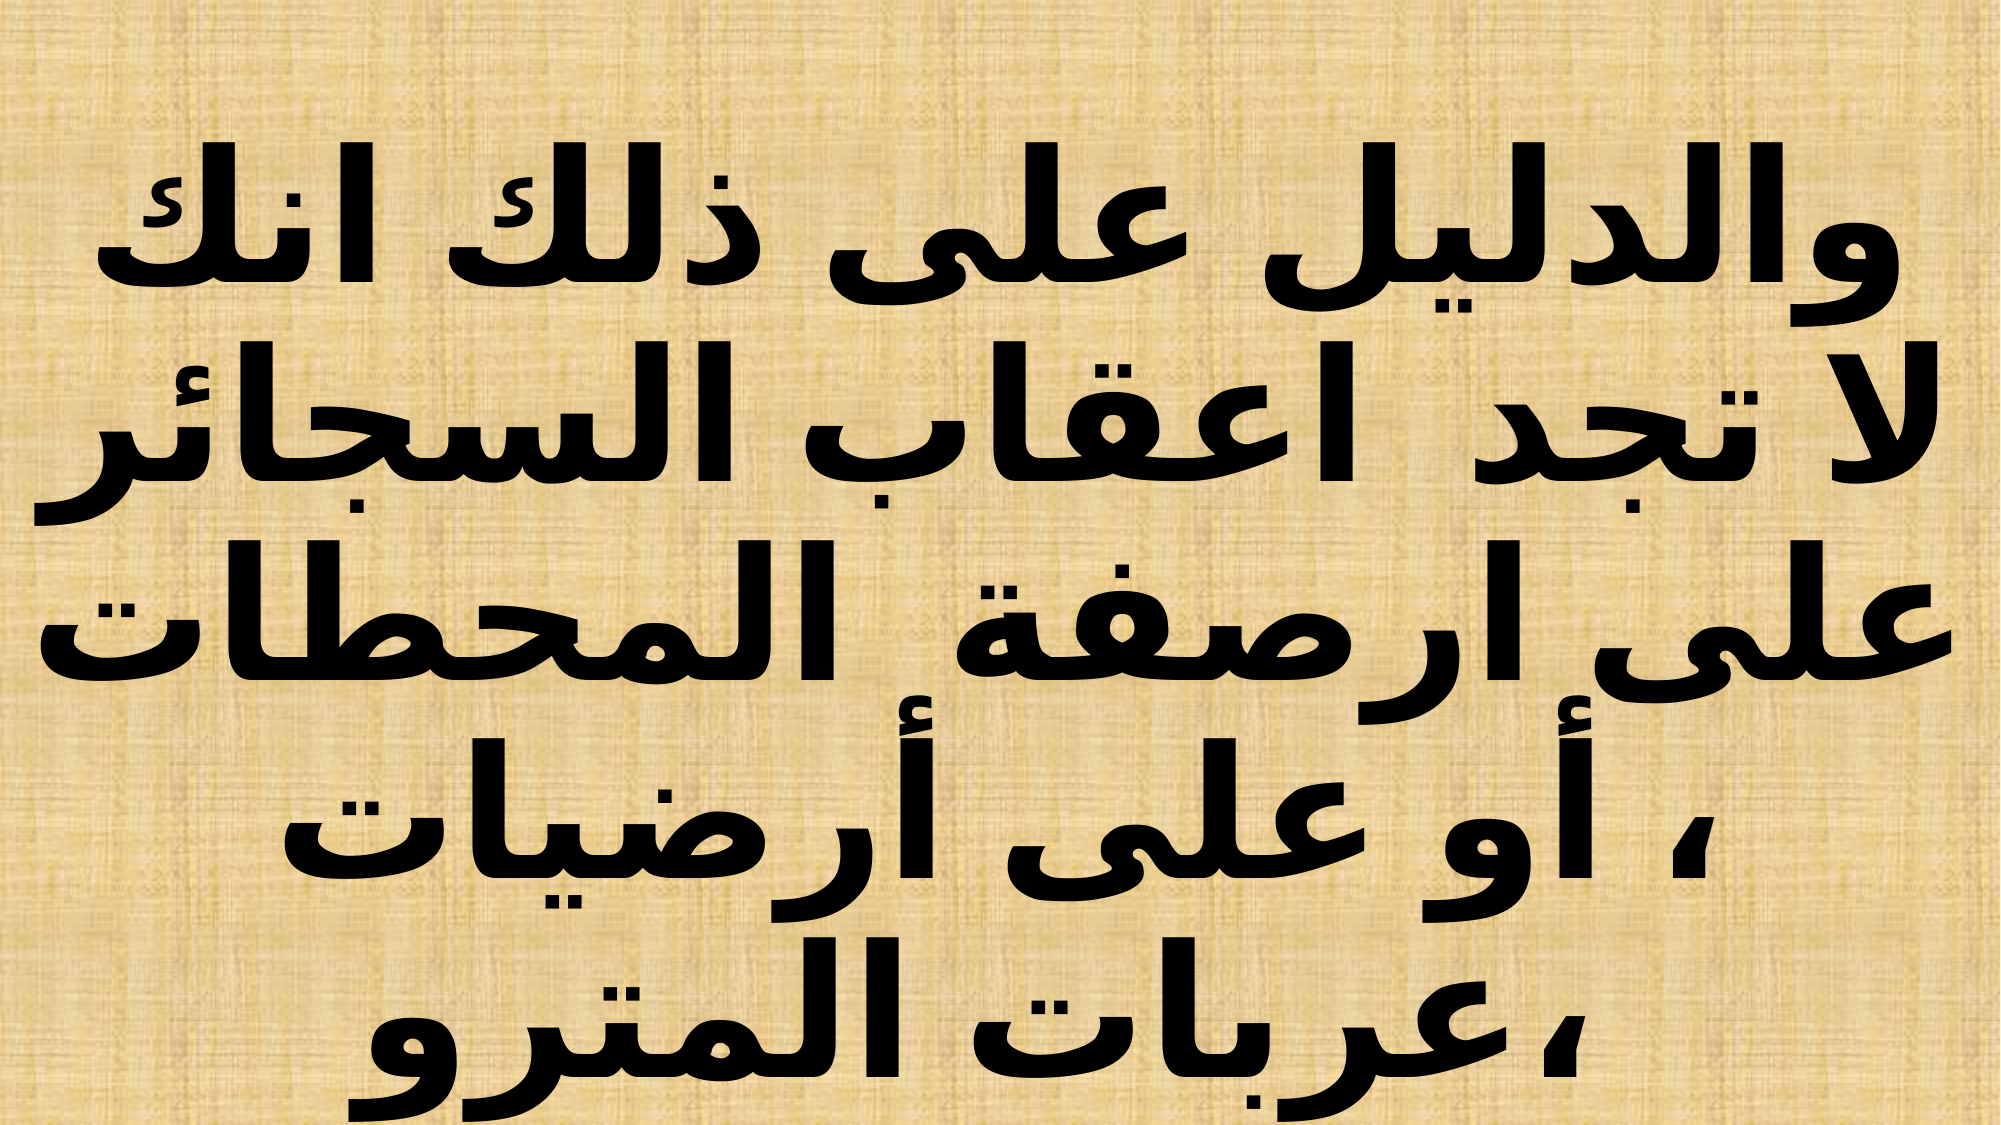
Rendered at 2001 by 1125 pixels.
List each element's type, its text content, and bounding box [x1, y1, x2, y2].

title والدليل على ذلك انك لا تجد اعقاب السجائر على ارصفة المحطات ، أو على أرضيات عربات المترو، [0, 0, 2000, 1125]
